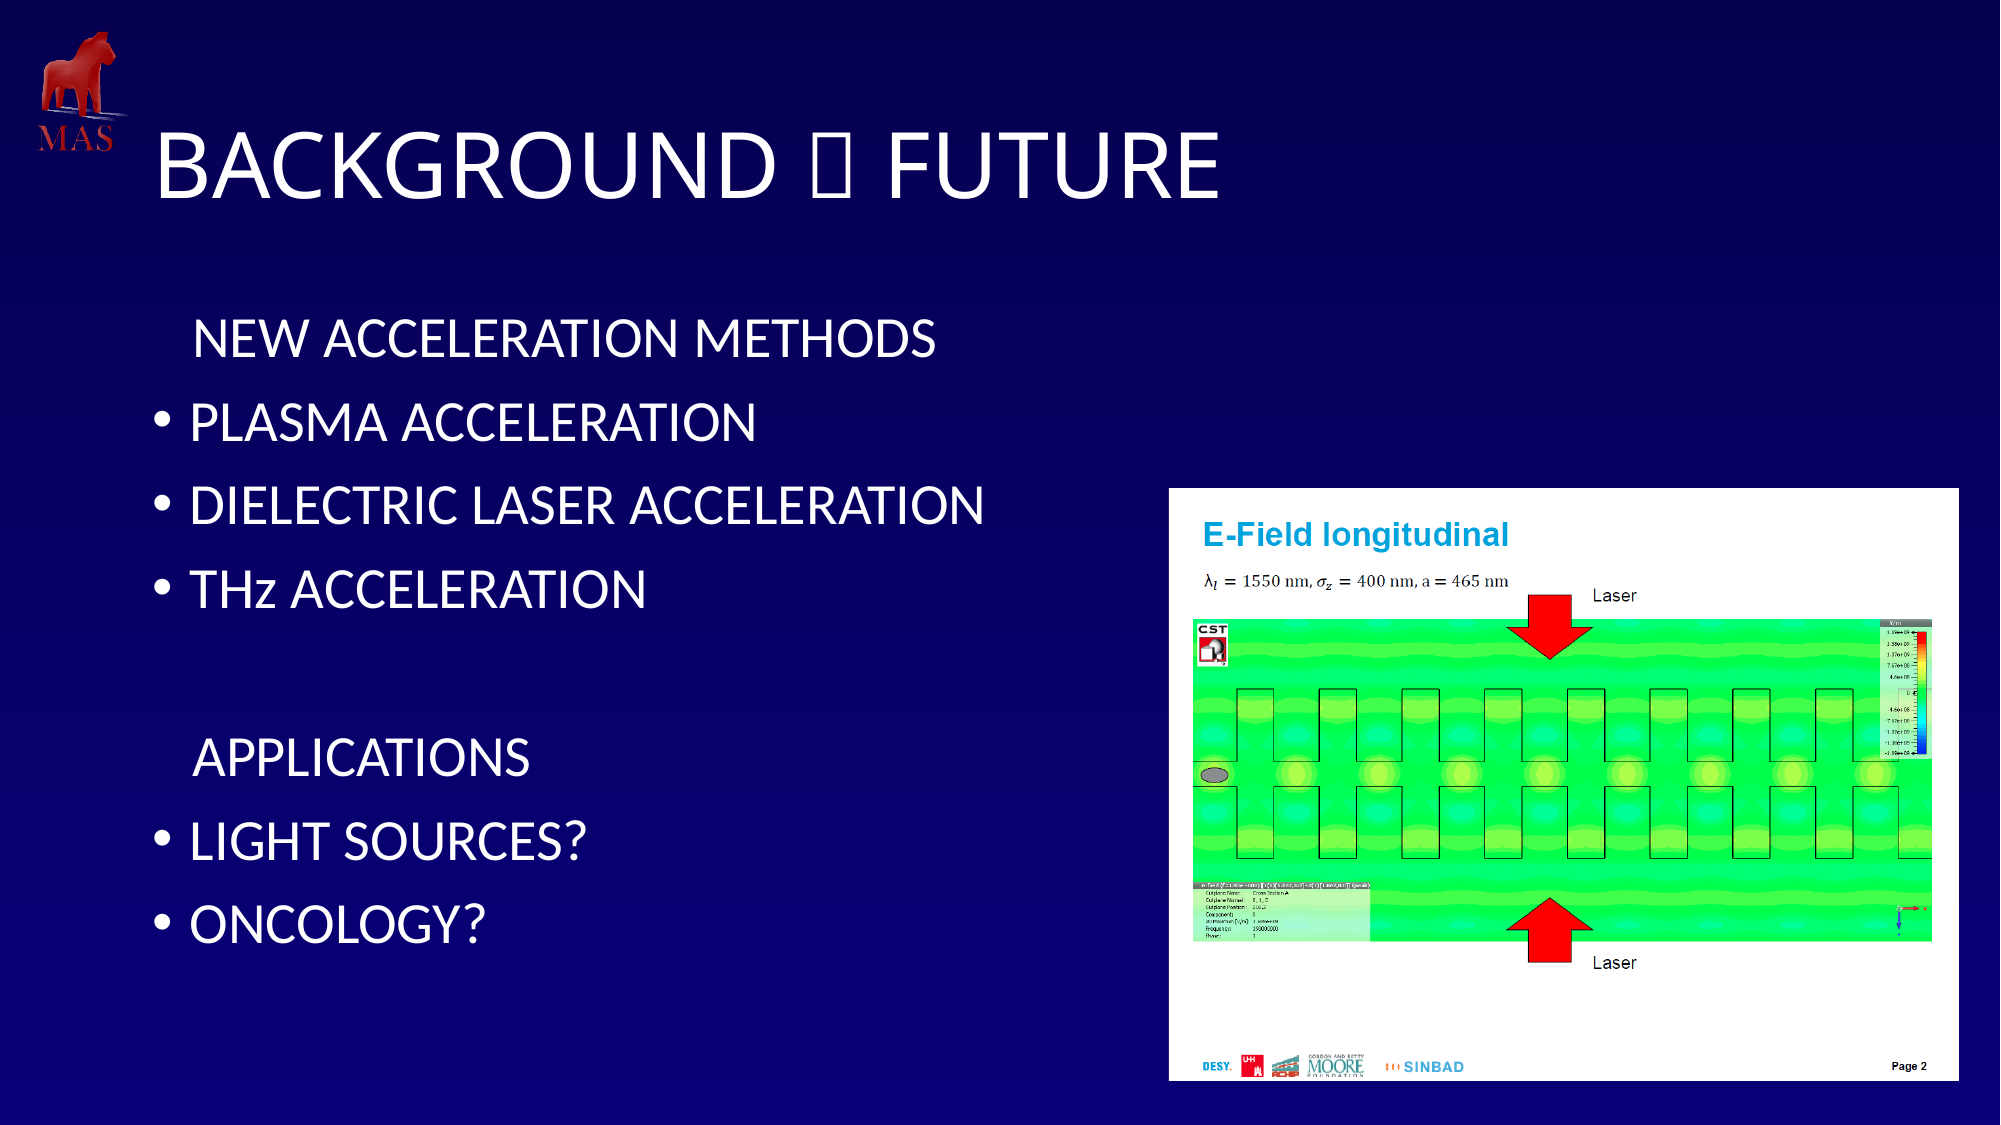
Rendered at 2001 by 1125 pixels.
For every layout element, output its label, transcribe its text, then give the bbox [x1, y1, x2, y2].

picture [1168, 487, 1959, 1081]
title BACKGROUND  FUTURE [137, 59, 1863, 278]
list NEW ACCELERATION METHODS PLASMA ACCELERATION DIELECTRIC LASER ACCELERATION THz ACCELERATION APPLICATIONS LIGHT SOURCES? ONCOLOGY? [137, 299, 1863, 1014]
picture [0, 9, 162, 172]
